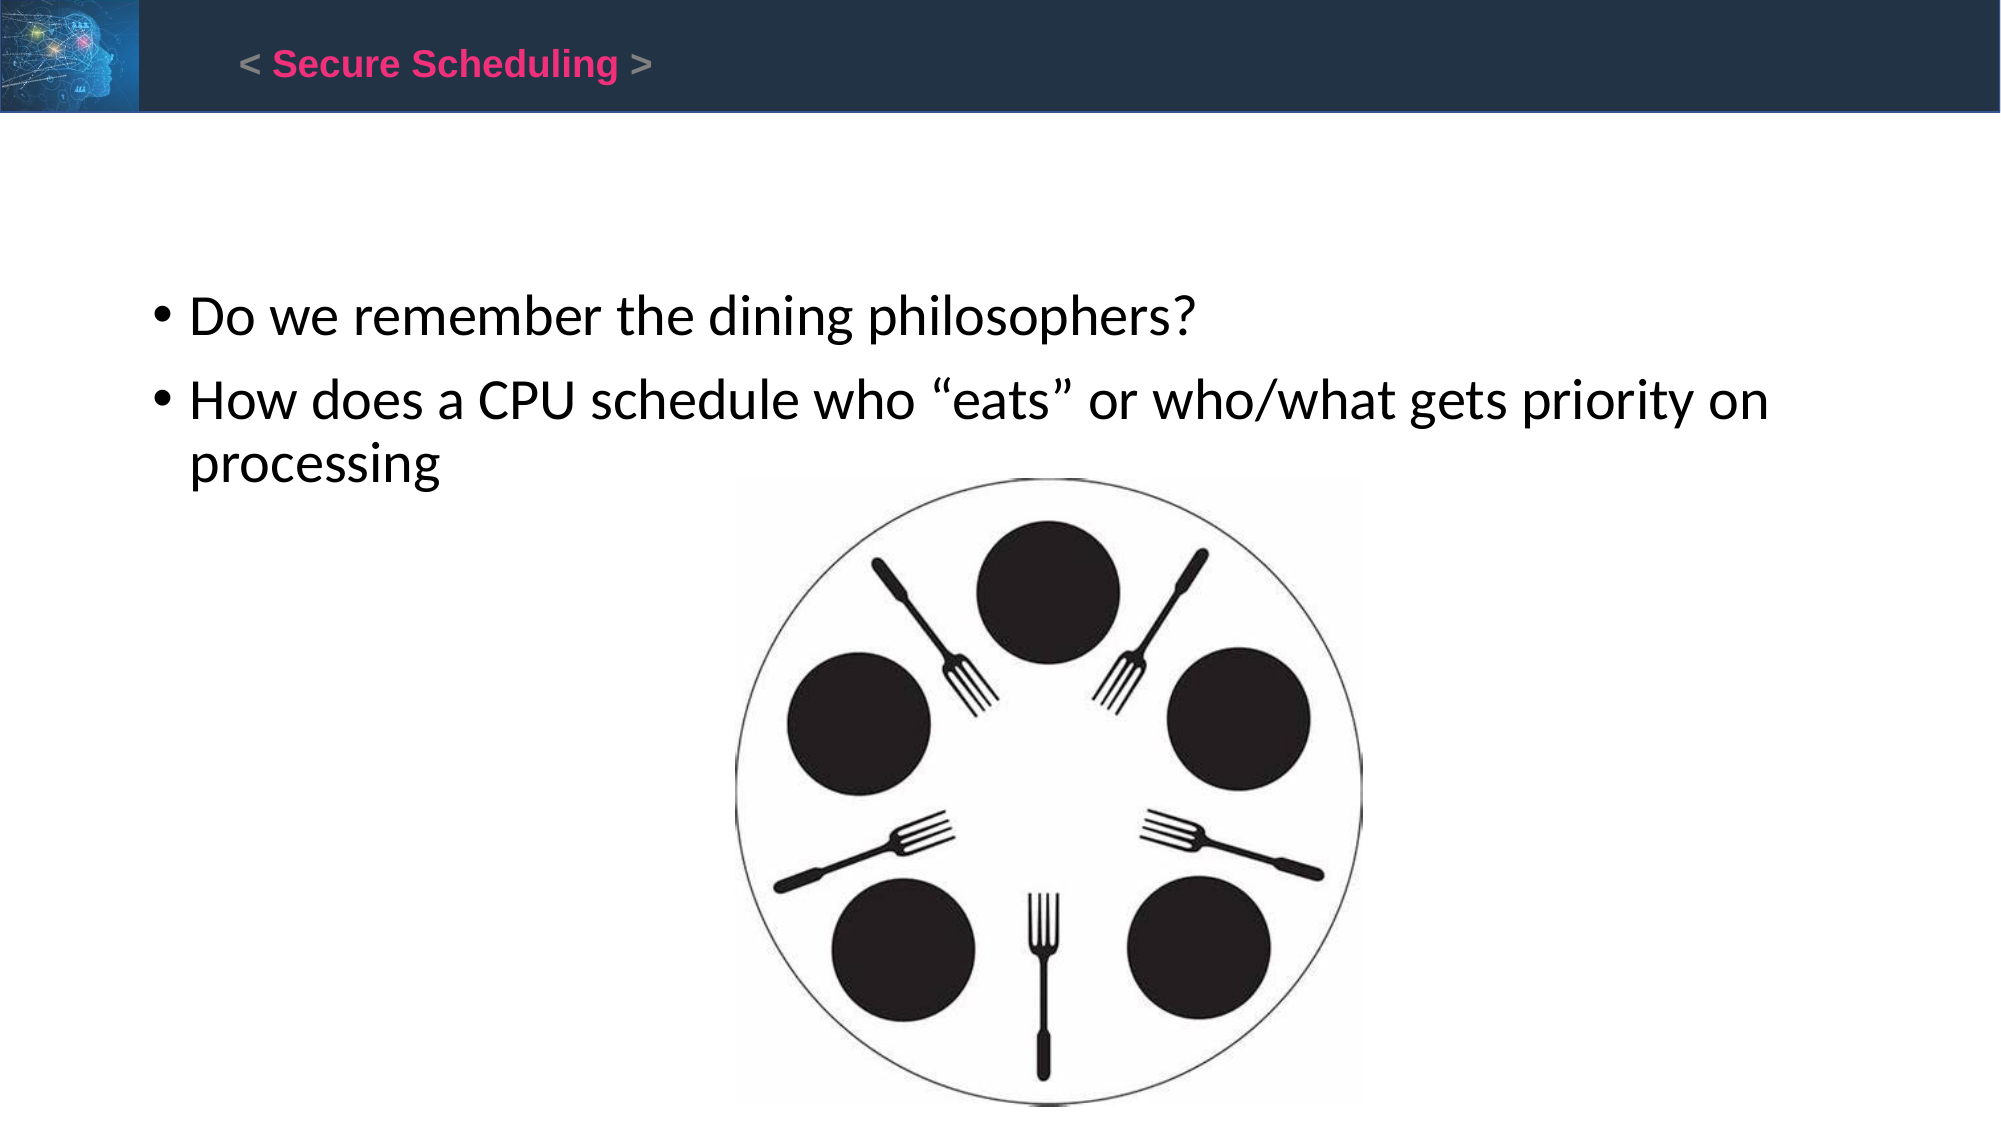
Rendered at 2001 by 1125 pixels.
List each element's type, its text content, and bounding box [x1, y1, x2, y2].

picture [2, 0, 139, 111]
picture [735, 478, 1363, 1107]
text_box < Secure Scheduling > [224, 23, 668, 119]
list Do we remember the dining philosophers? How does a CPU schedule who “eats” or who/what gets priority on processing [137, 278, 1863, 992]
